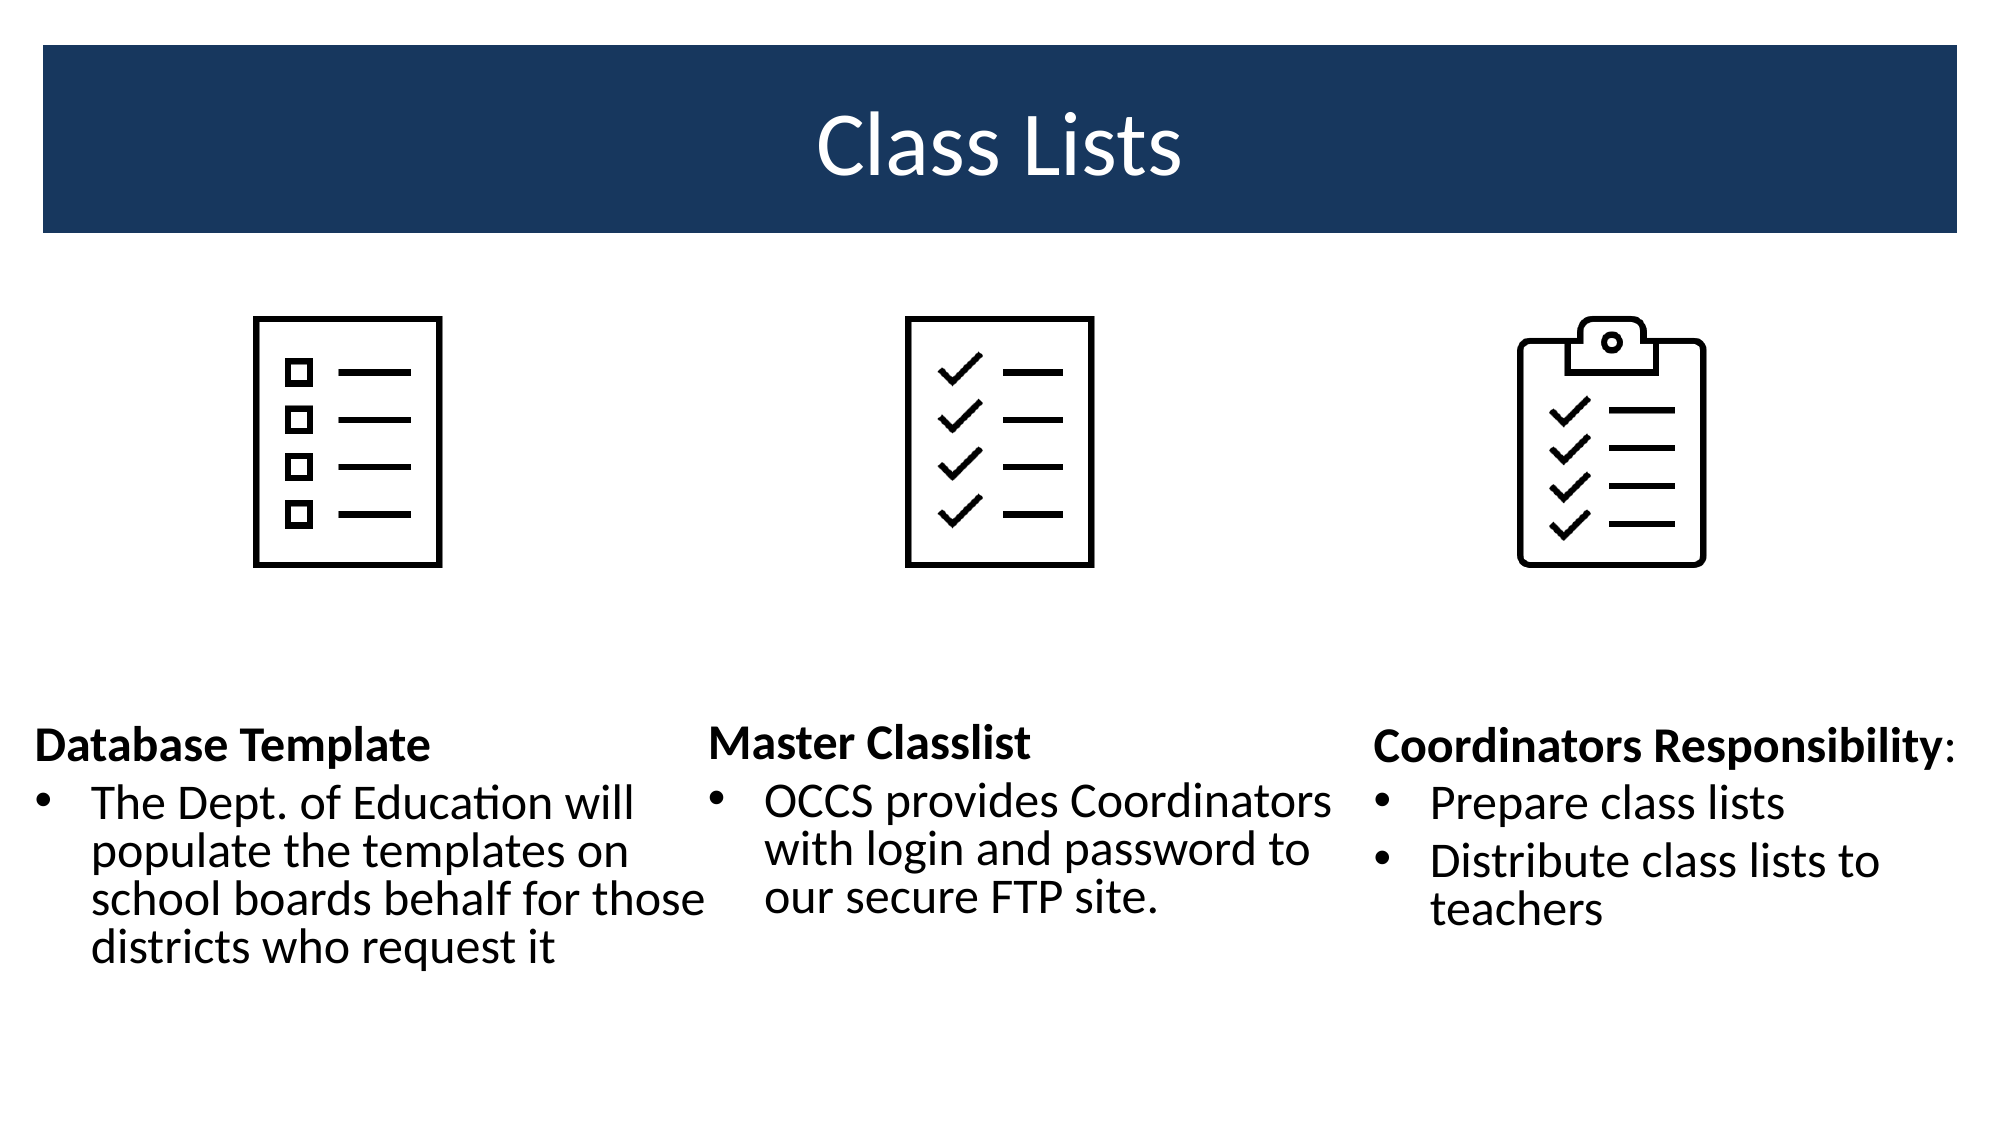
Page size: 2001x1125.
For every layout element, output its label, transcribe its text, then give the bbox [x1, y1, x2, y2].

text_box Master Classlist OCCS provides Coordinators with login and password to our secure FTP site. [692, 713, 1358, 1080]
text_box Coordinators Responsibility: Prepare class lists Distribute class lists to teachers [1358, 716, 1988, 1083]
picture [848, 290, 1152, 593]
text_box Database Template The Dept. of Education will populate the templates on school boards behalf for those districts who request it [19, 716, 757, 1083]
picture [196, 290, 499, 593]
picture [1460, 290, 1763, 593]
title Class Lists [43, 45, 1957, 233]
